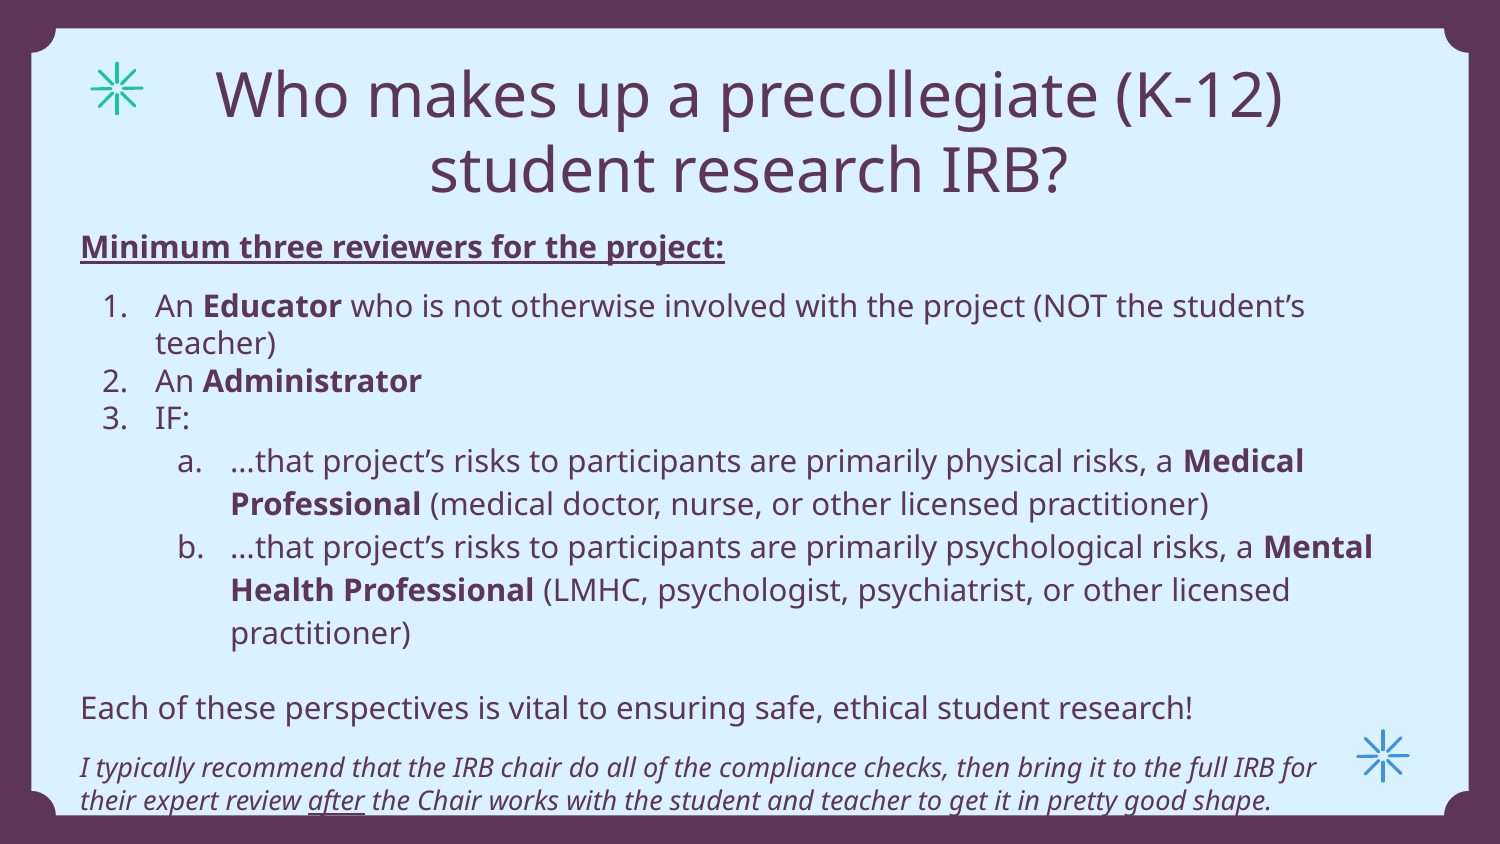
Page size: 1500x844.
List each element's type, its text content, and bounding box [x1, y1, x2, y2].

title Who makes up a precollegiate (K-12) student research IRB? [134, 88, 1366, 172]
list Minimum three reviewers for the project: An Educator who is not otherwise involved with the project (NOT the student’s teacher) An Administrator IF: …that project’s risks to participants are primarily physical risks, a Medical Professional (medical doctor, nurse, or other licensed practitioner) …that project’s risks to participants are primarily psychological risks, a Mental Health Professional (LMHC, psychologist, psychiatrist, or other licensed practitioner) Each of these perspectives is vital to ensuring safe, ethical student research! I typically recommend that the IRB chair do all of the compliance checks, then bring it to the full IRB for their expert review after the Chair works with the student and teacher to get it in pretty good shape. [65, 238, 1450, 805]
